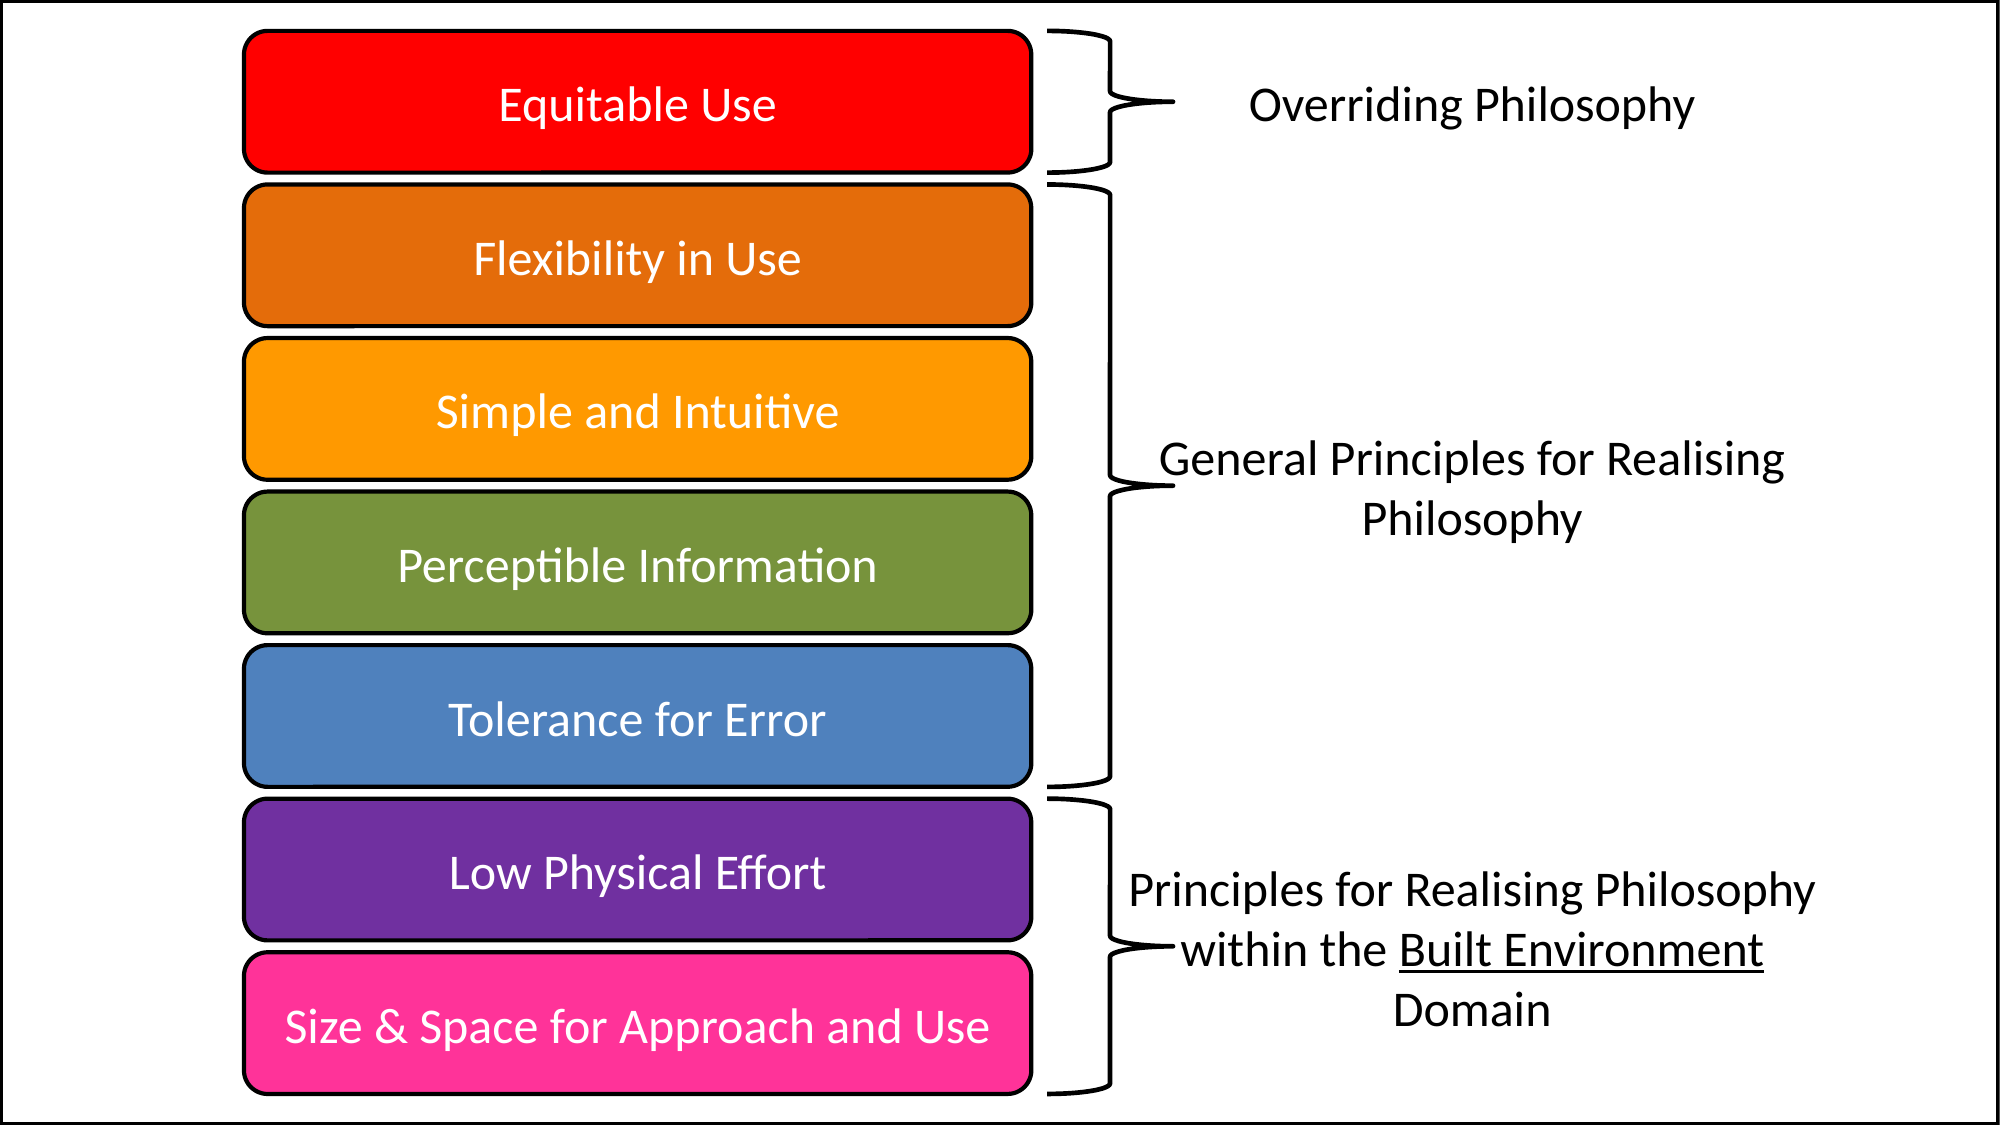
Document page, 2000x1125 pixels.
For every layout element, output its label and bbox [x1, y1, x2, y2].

text_box [0, 0, 2000, 1125]
